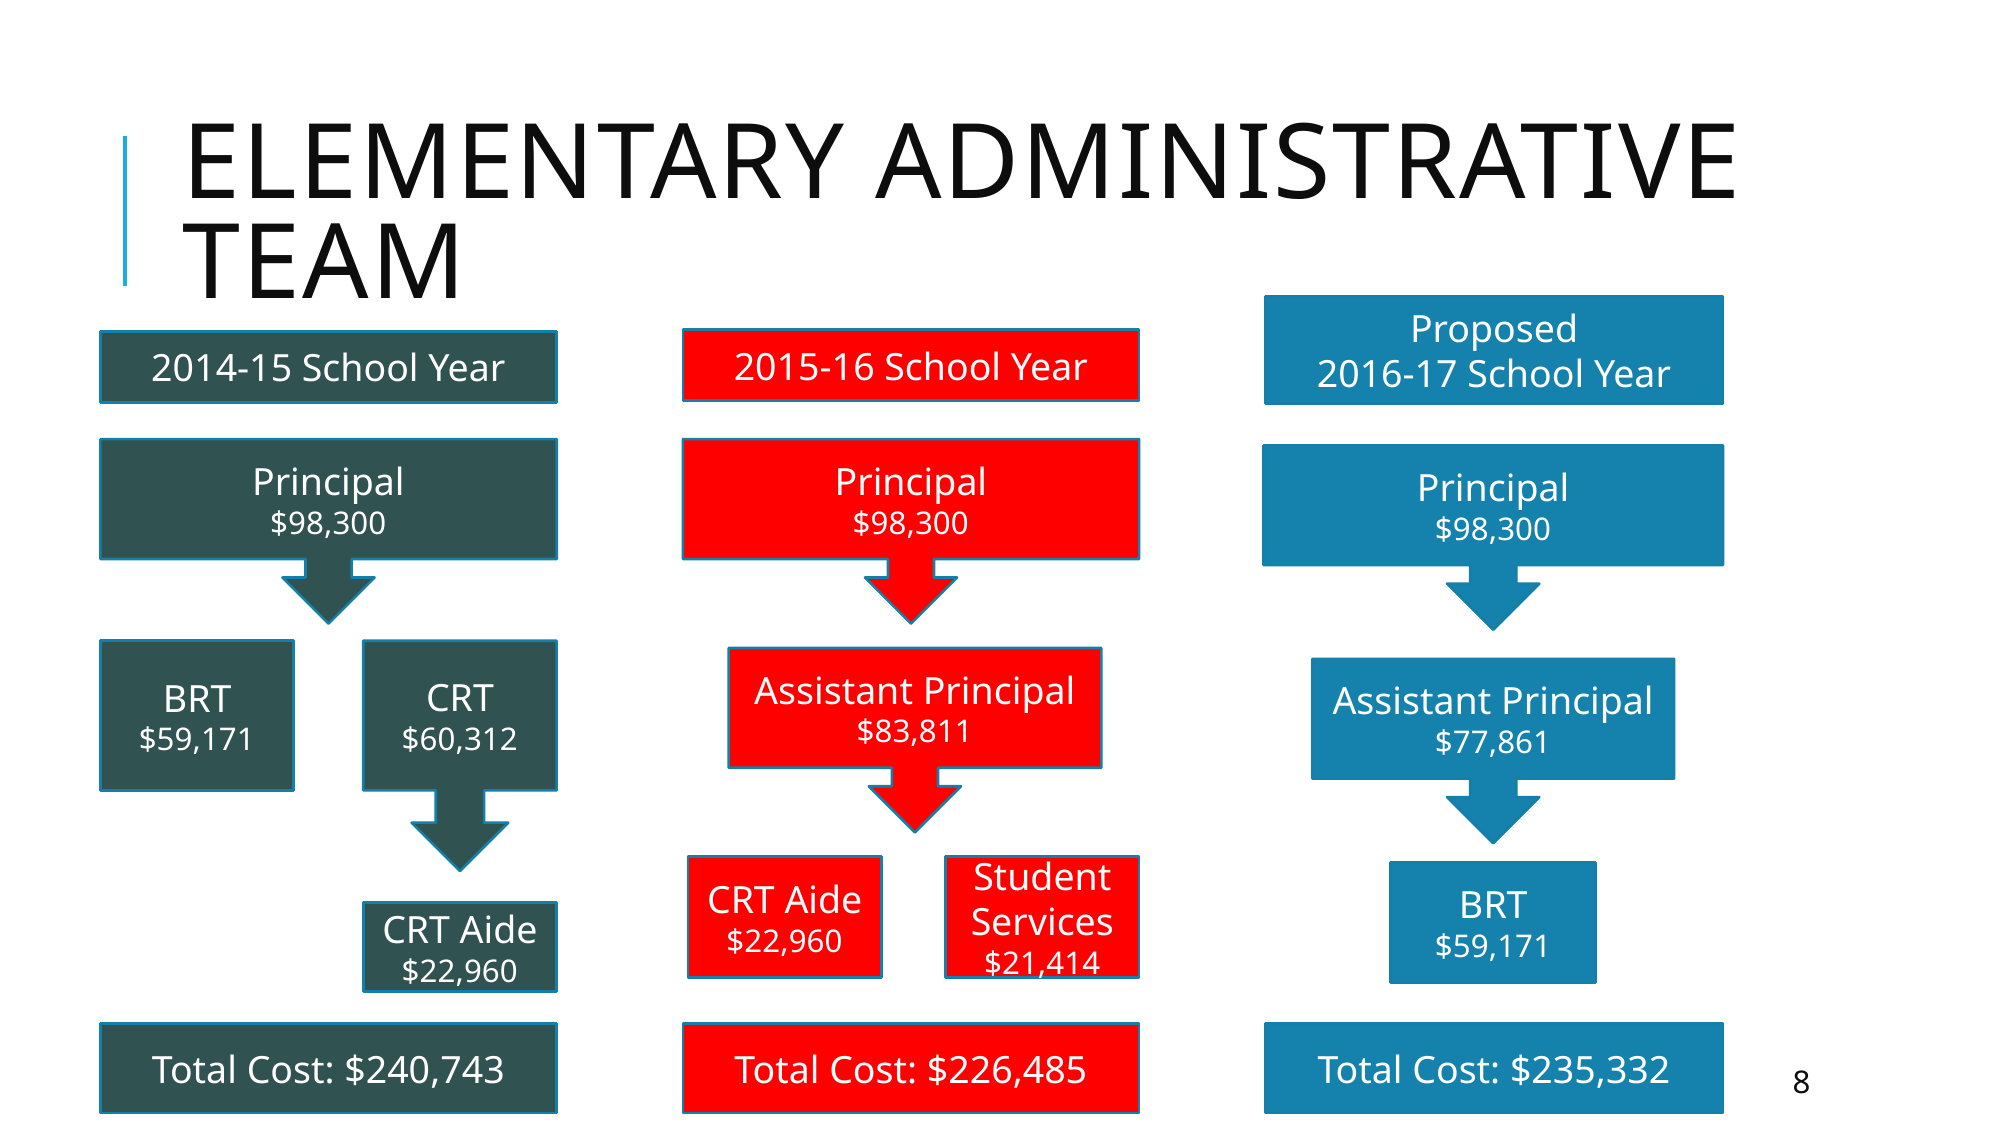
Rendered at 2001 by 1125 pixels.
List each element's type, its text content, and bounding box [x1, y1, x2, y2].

text_box Principal $98,300 [99, 437, 559, 625]
text_box Total Cost: $226,485 [682, 1022, 1140, 1114]
text_box Assistant Principal $77,861 [1311, 657, 1676, 845]
text_box Principal $98,300 [1262, 444, 1725, 631]
text_box Total Cost: $240,743 [99, 1022, 558, 1114]
text_box 2015-16 School Year [682, 328, 1140, 402]
slide_number 7 [1777, 1061, 1938, 1107]
text_box BRT $59,171 [99, 639, 295, 792]
text_box 2014-15 School Year [99, 330, 558, 404]
text_box CRT Aide $22,960 [362, 901, 558, 993]
text_box Principal $98,300 [681, 437, 1141, 625]
text_box Assistant Principal $83,811 [727, 646, 1103, 834]
text_box Proposed 2016-17 School Year [1264, 295, 1724, 405]
text_box CRT Aide $22,960 [687, 855, 883, 979]
text_box Total Cost: $235,332 [1264, 1022, 1724, 1114]
title Elementary Administrative Team [168, 96, 1763, 342]
text_box CRT $60,312 [361, 639, 558, 872]
text_box BRT $59,171 [1389, 861, 1597, 984]
text_box Student Services $21,414 [944, 855, 1140, 979]
